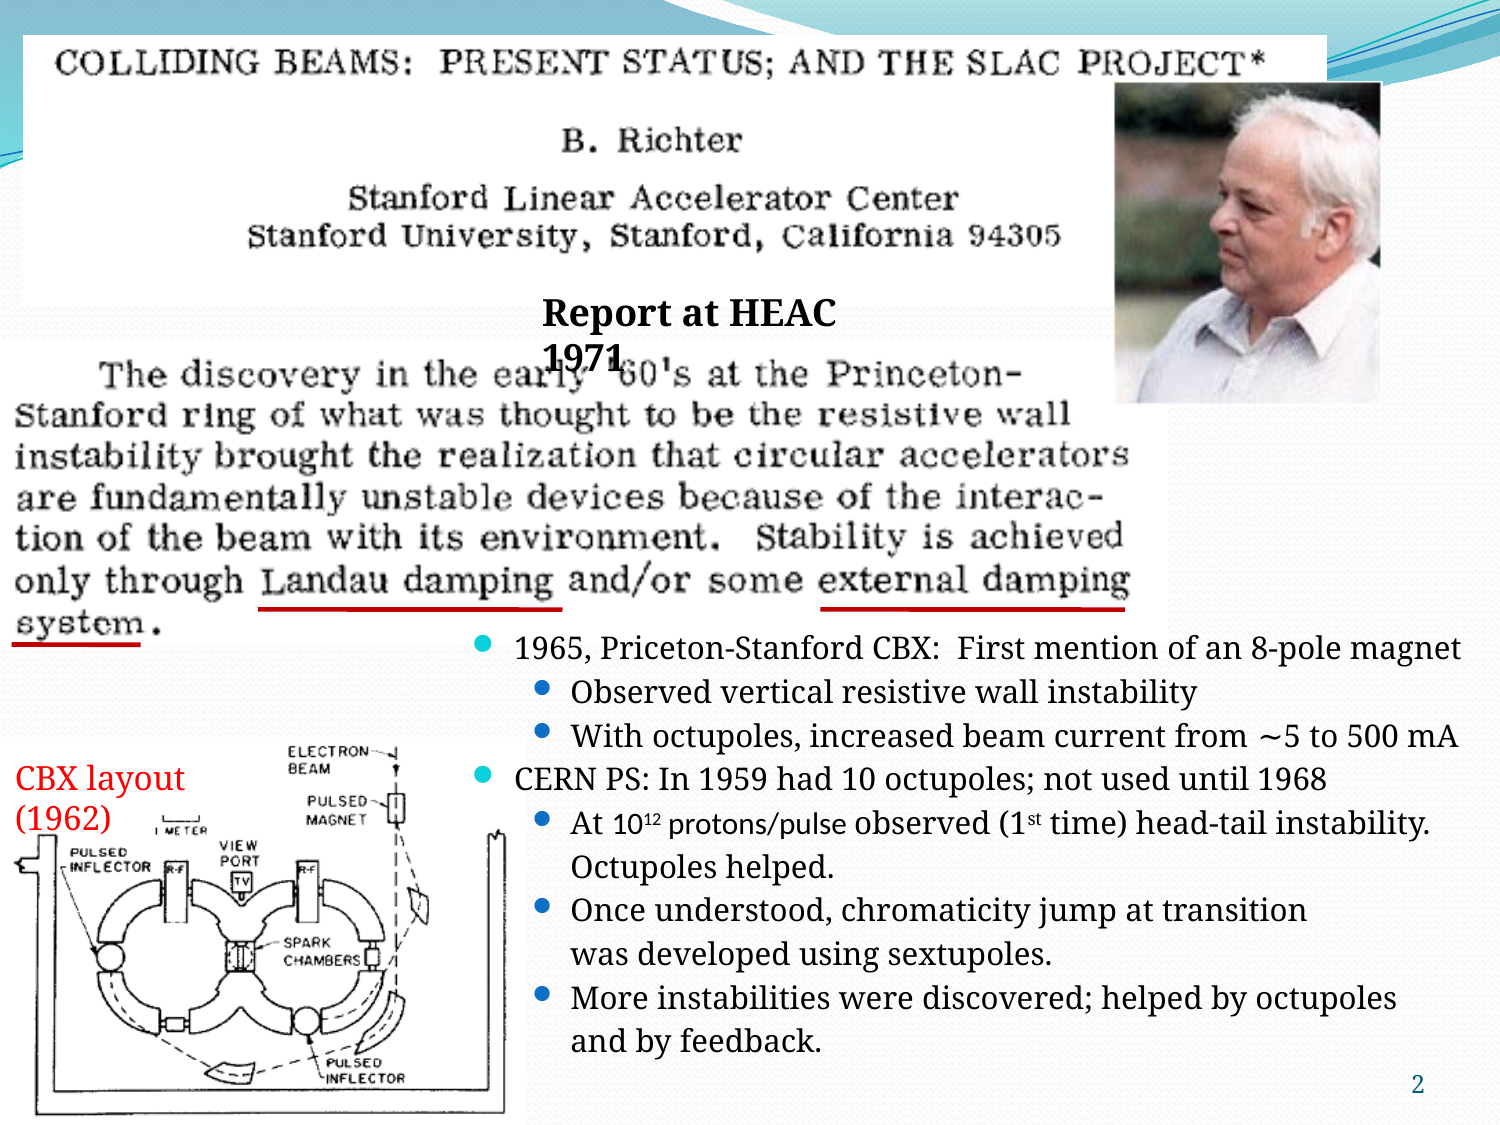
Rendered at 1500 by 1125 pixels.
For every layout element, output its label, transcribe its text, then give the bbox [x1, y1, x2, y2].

picture [0, 738, 527, 1125]
picture [23, 34, 1383, 406]
picture [0, 339, 1168, 645]
text_box Report at HEAC 1971 [527, 318, 938, 338]
text_box V(x,y,s) [527, 741, 533, 1125]
text_box 1965, Priceton-Stanford CBX: First mention of an 8-pole magnet Observed vertical resistive wall instability With octupoles, increased beam current from ~5 to 500 mA CERN PS: In 1959 had 10 octupoles; not used until 1968 At 1012 protons/pulse observed (1st time) head-tail instability. Octupoles helped. Once understood, chromaticity jump at transition was developed using sextupoles. More instabilities were discovered; helped by octupoles and by feedback. [457, 621, 1500, 1125]
text_box V(x,y,s) [457, 621, 1172, 657]
